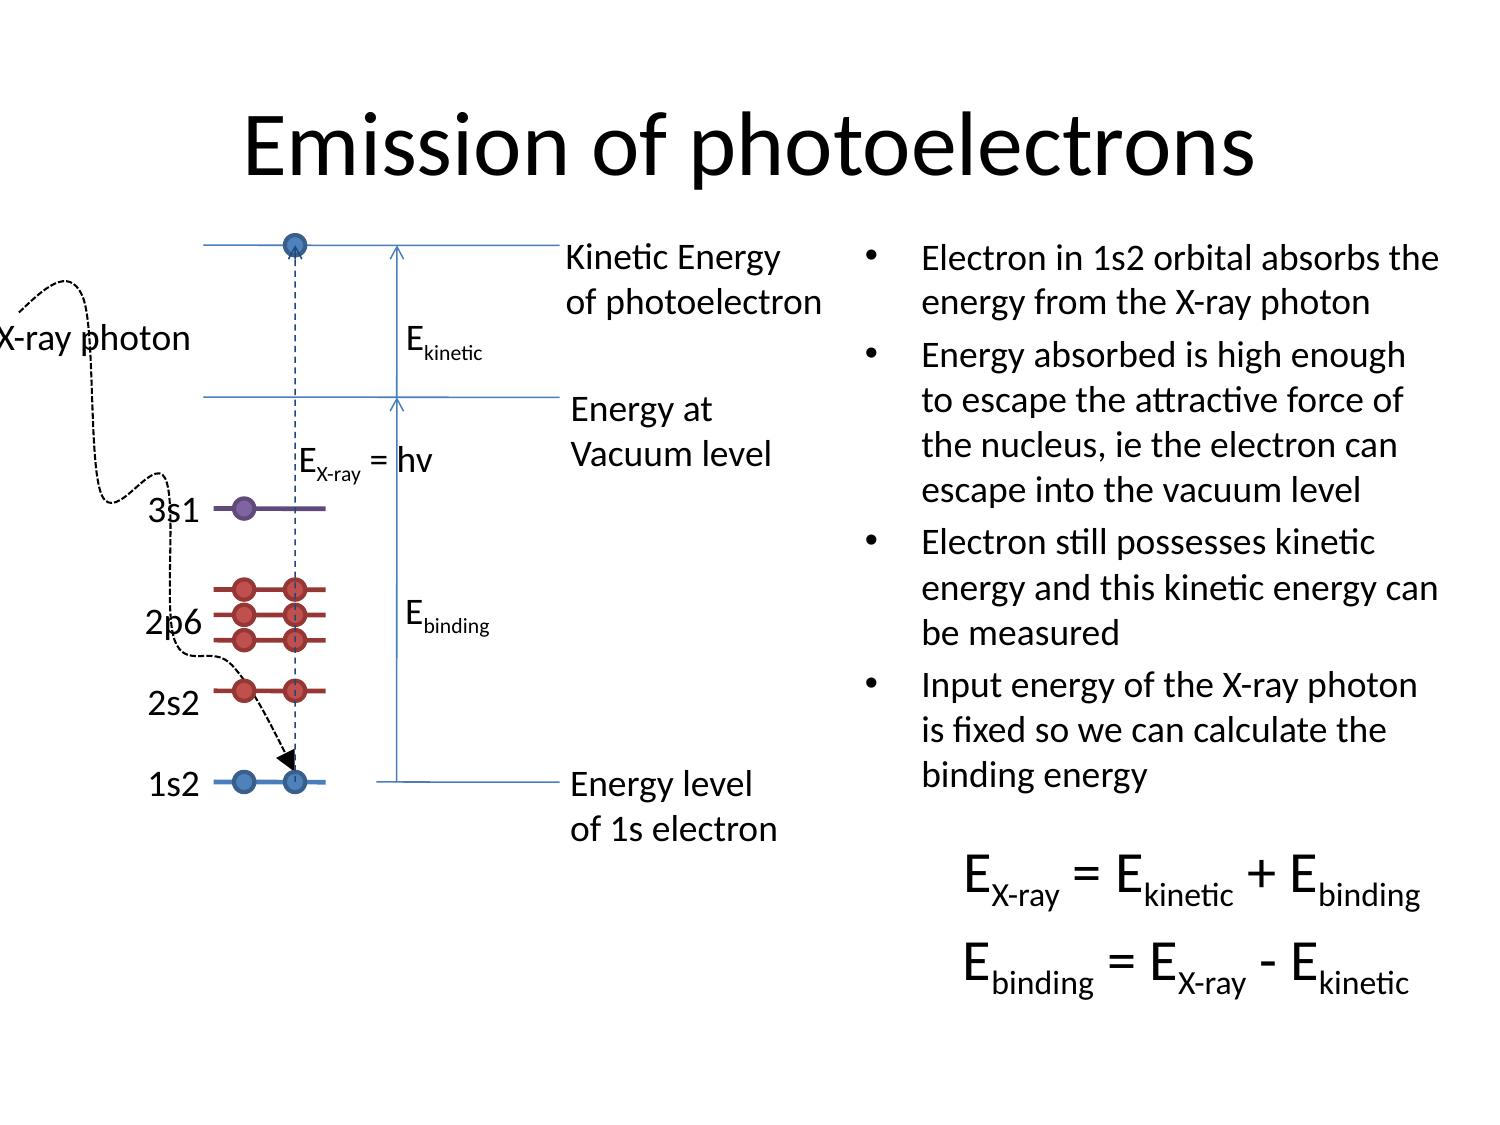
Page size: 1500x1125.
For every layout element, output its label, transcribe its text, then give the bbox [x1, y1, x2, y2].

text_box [924, 826, 1460, 1001]
title Emission of photoelectrons [75, 45, 1425, 233]
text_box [0, 224, 813, 838]
list Electron in 1s2 orbital absorbs the energy from the X-ray photon Energy absorbed is high enough to escape the attractive force of the nucleus, ie the electron can escape into the vacuum level Electron still possesses kinetic energy and this kinetic energy can be measured Input energy of the X-ray photon is fixed so we can calculate the binding energy [849, 224, 1463, 968]
